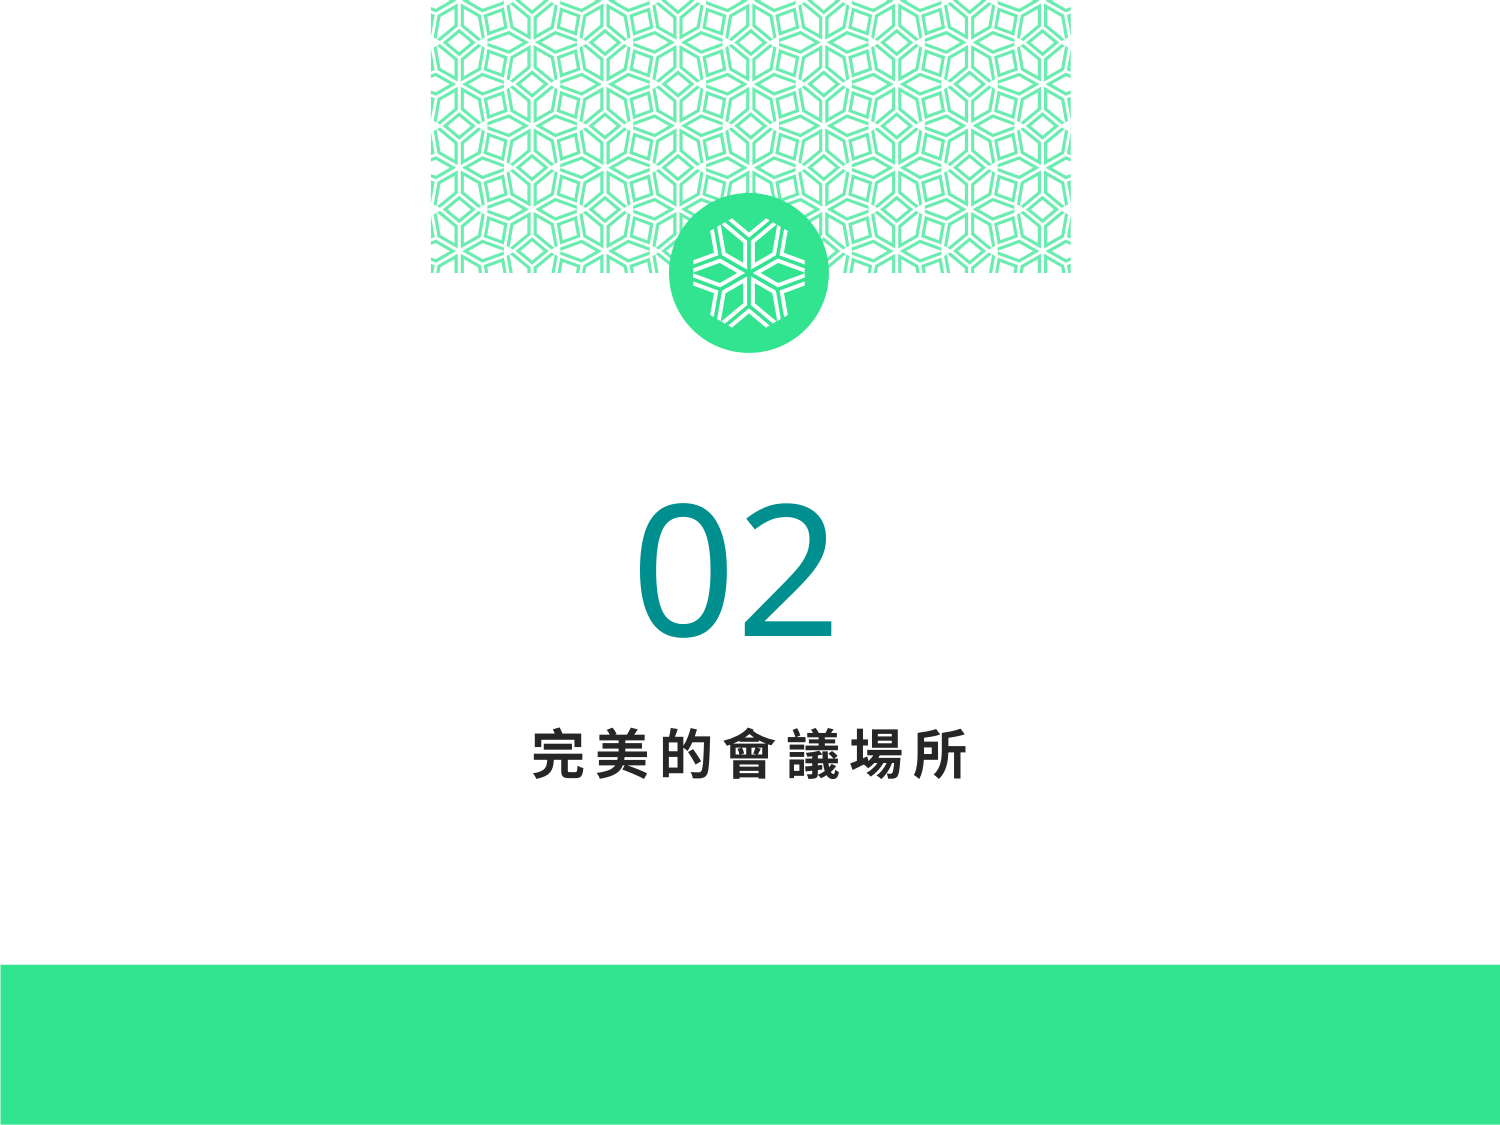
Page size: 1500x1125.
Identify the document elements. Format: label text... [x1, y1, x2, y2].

picture [0, 0, 1500, 1125]
text_box 完美的會議場所 [391, 712, 1109, 793]
text_box 02 [616, 445, 883, 681]
